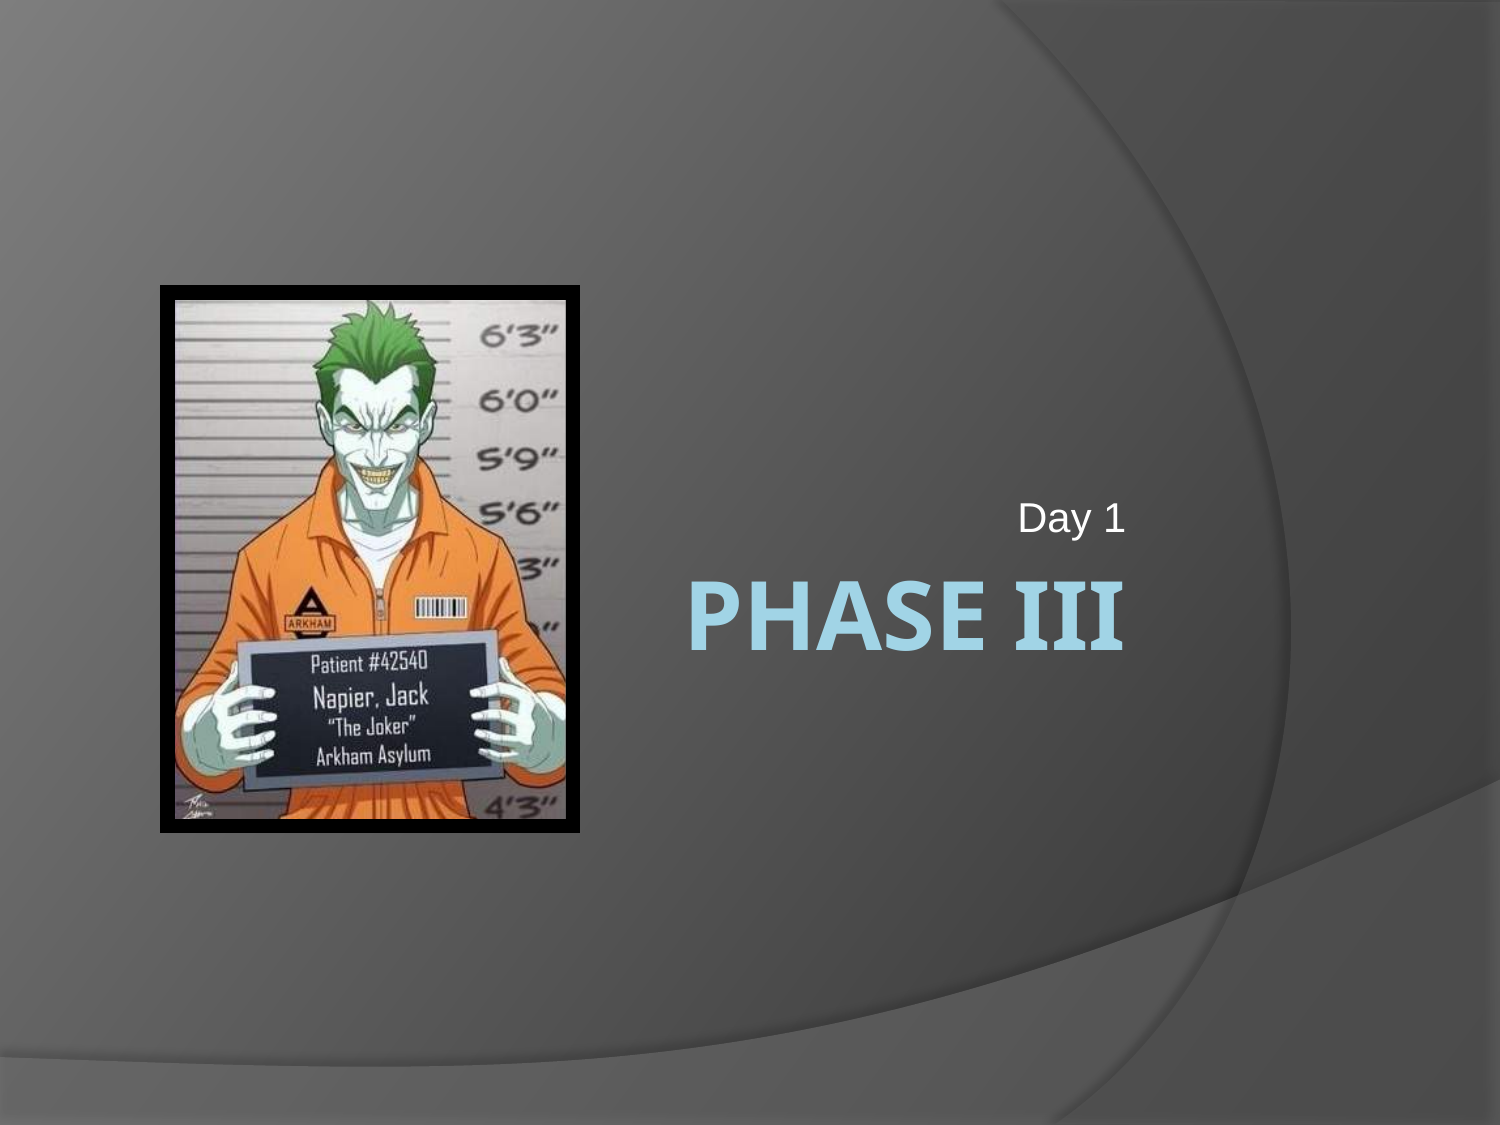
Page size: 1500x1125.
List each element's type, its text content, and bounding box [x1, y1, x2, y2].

subtitle Day 1 [71, 253, 1134, 541]
title Phase III [70, 547, 1134, 925]
picture [174, 299, 566, 819]
